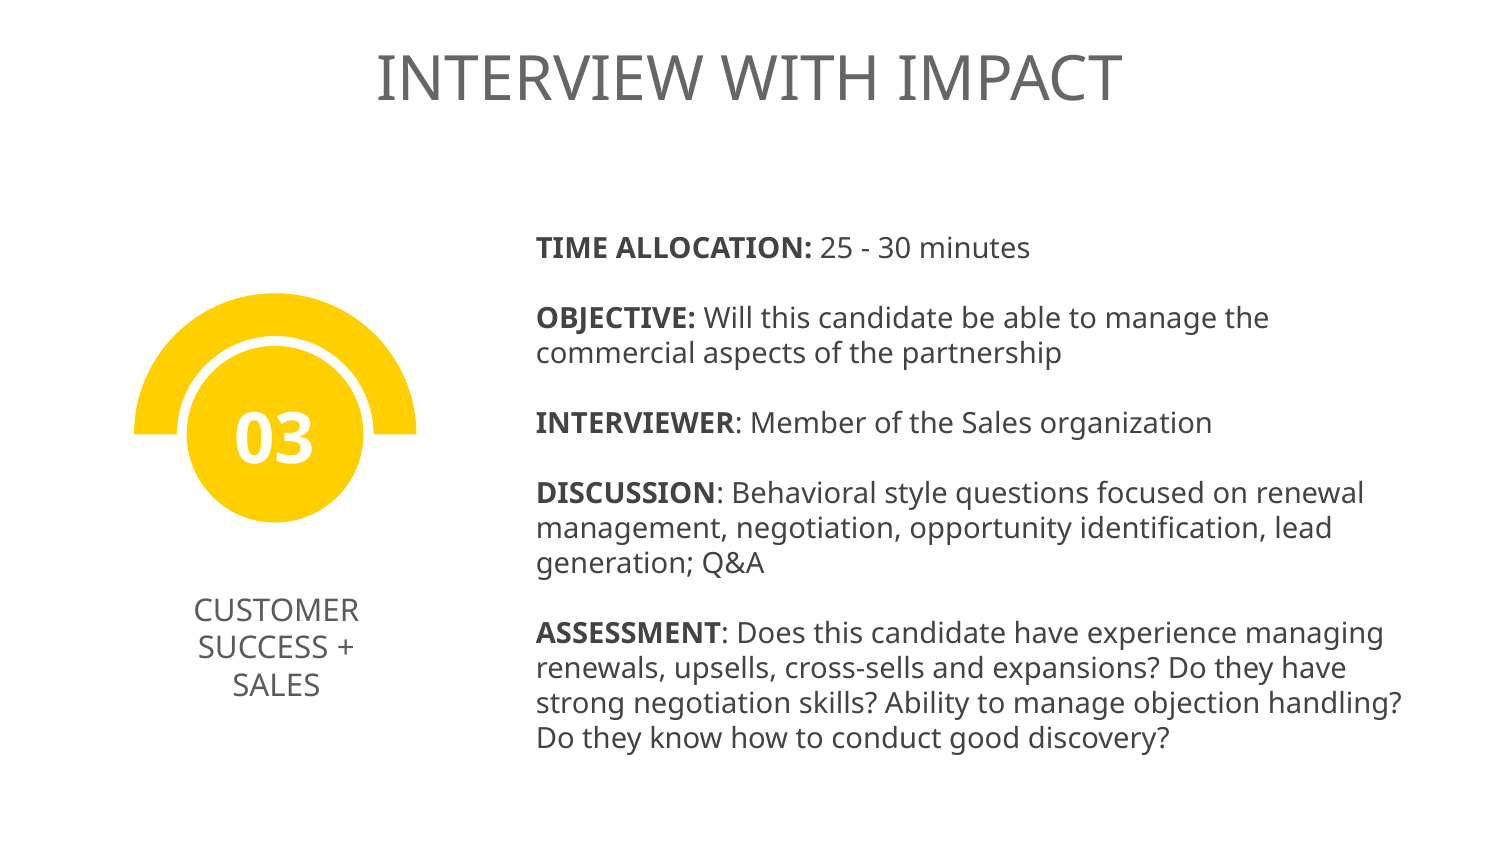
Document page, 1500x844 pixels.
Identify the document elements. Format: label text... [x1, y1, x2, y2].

text_box 03 [224, 389, 326, 481]
text_box [134, 293, 417, 435]
text_box [186, 345, 364, 523]
text_box TIME ALLOCATION: 25 - 30 minutes OBJECTIVE: Will this candidate be able to manage the commercial aspects of the partnership INTERVIEWER: Member of the Sales organization DISCUSSION: Behavioral style questions focused on renewal management, negotiation, opportunity identification, lead generation; Q&A ASSESSMENT: Does this candidate have experience managing renewals, upsells, cross-sells and expansions? Do they have strong negotiation skills? Ability to manage objection handling? Do they know how to conduct good discovery? [520, 214, 1432, 804]
text_box CUSTOMER SUCCESS + SALES [182, 587, 371, 705]
text_box INTERVIEW WITH IMPACT [0, 23, 1500, 129]
